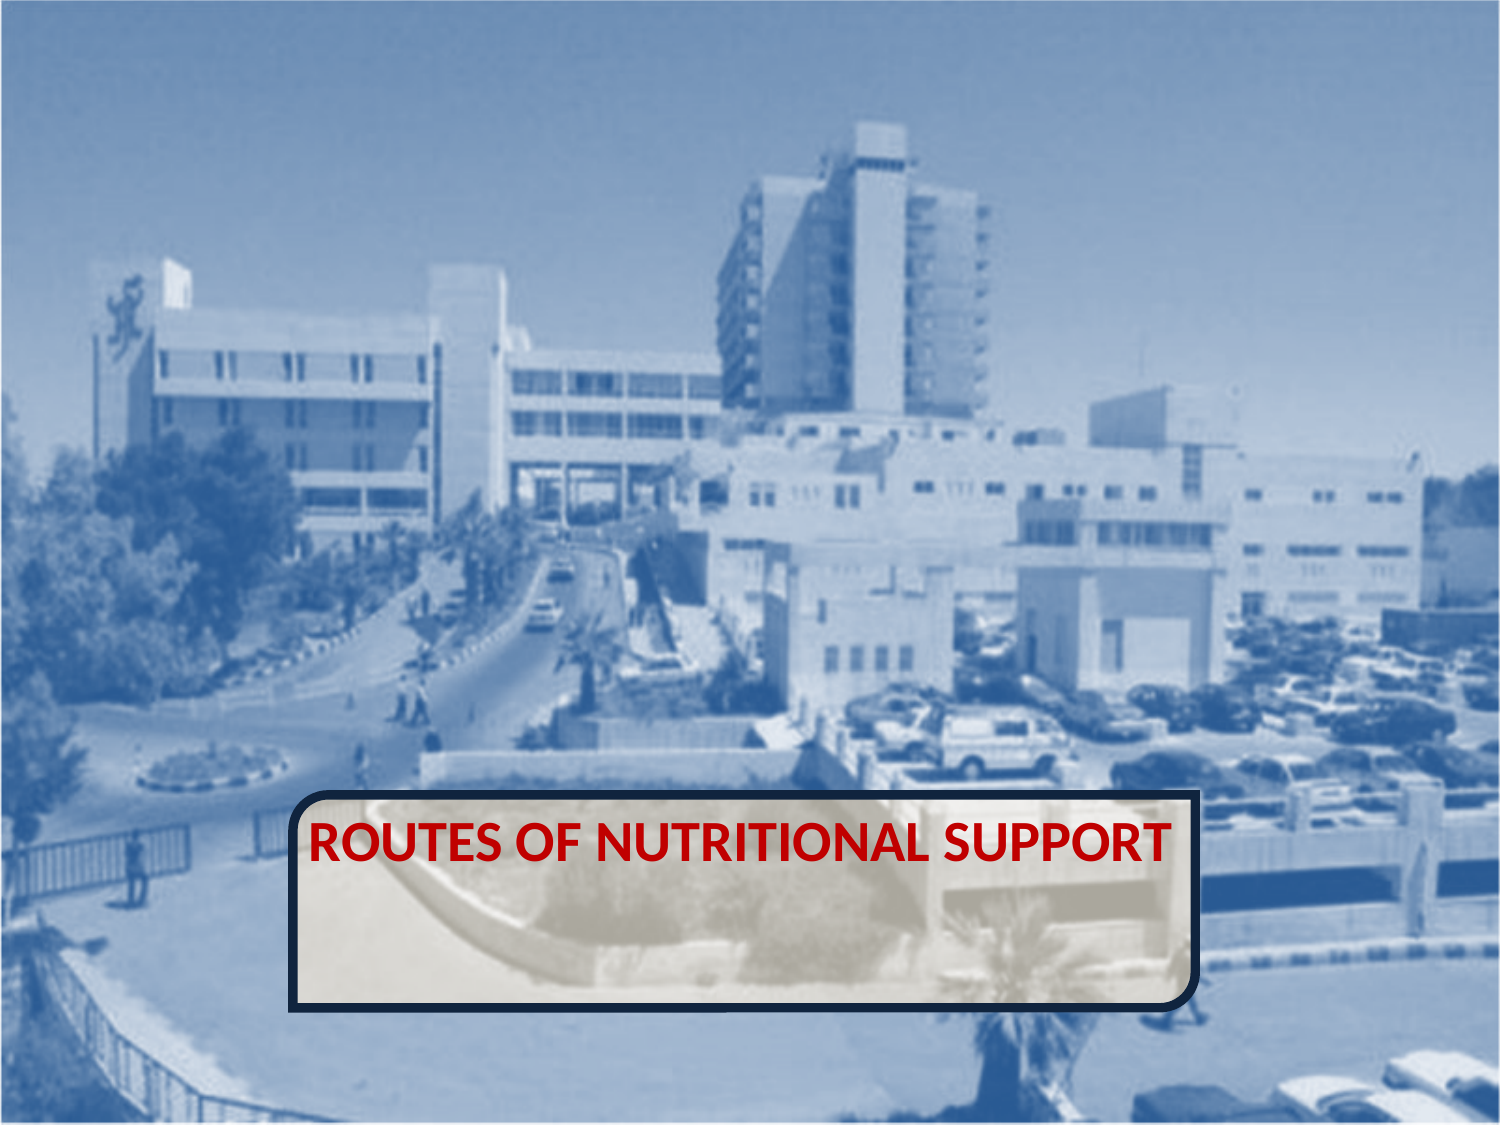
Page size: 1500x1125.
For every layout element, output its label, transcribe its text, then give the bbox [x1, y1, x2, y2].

picture [293, 100, 1195, 776]
title ROUTES OF NUTRITIONAL SUPPORT [294, 787, 1194, 881]
